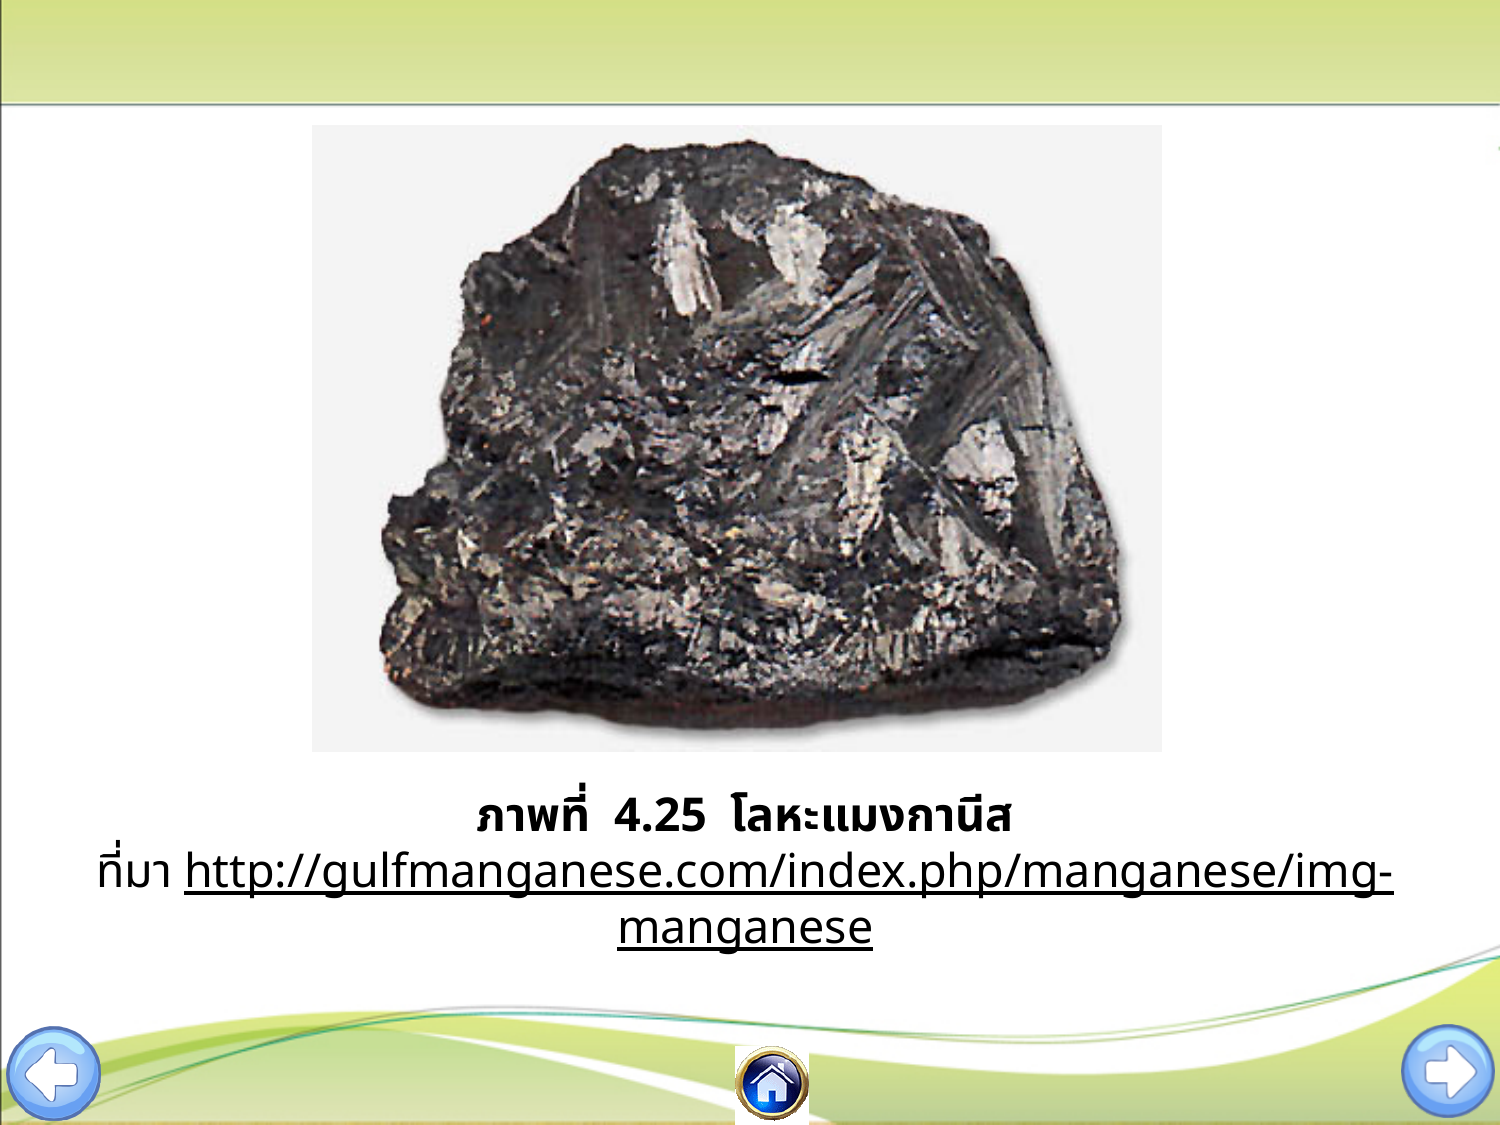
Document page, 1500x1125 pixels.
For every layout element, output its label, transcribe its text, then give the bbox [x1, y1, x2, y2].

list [312, 125, 1162, 752]
title ภาพที่ 4.25 โลหะแมงกานีส ที่มา http://gulfmanganese.com/index.php/manganese/img-manganese [70, 775, 1421, 963]
picture [0, 0, 1500, 1125]
